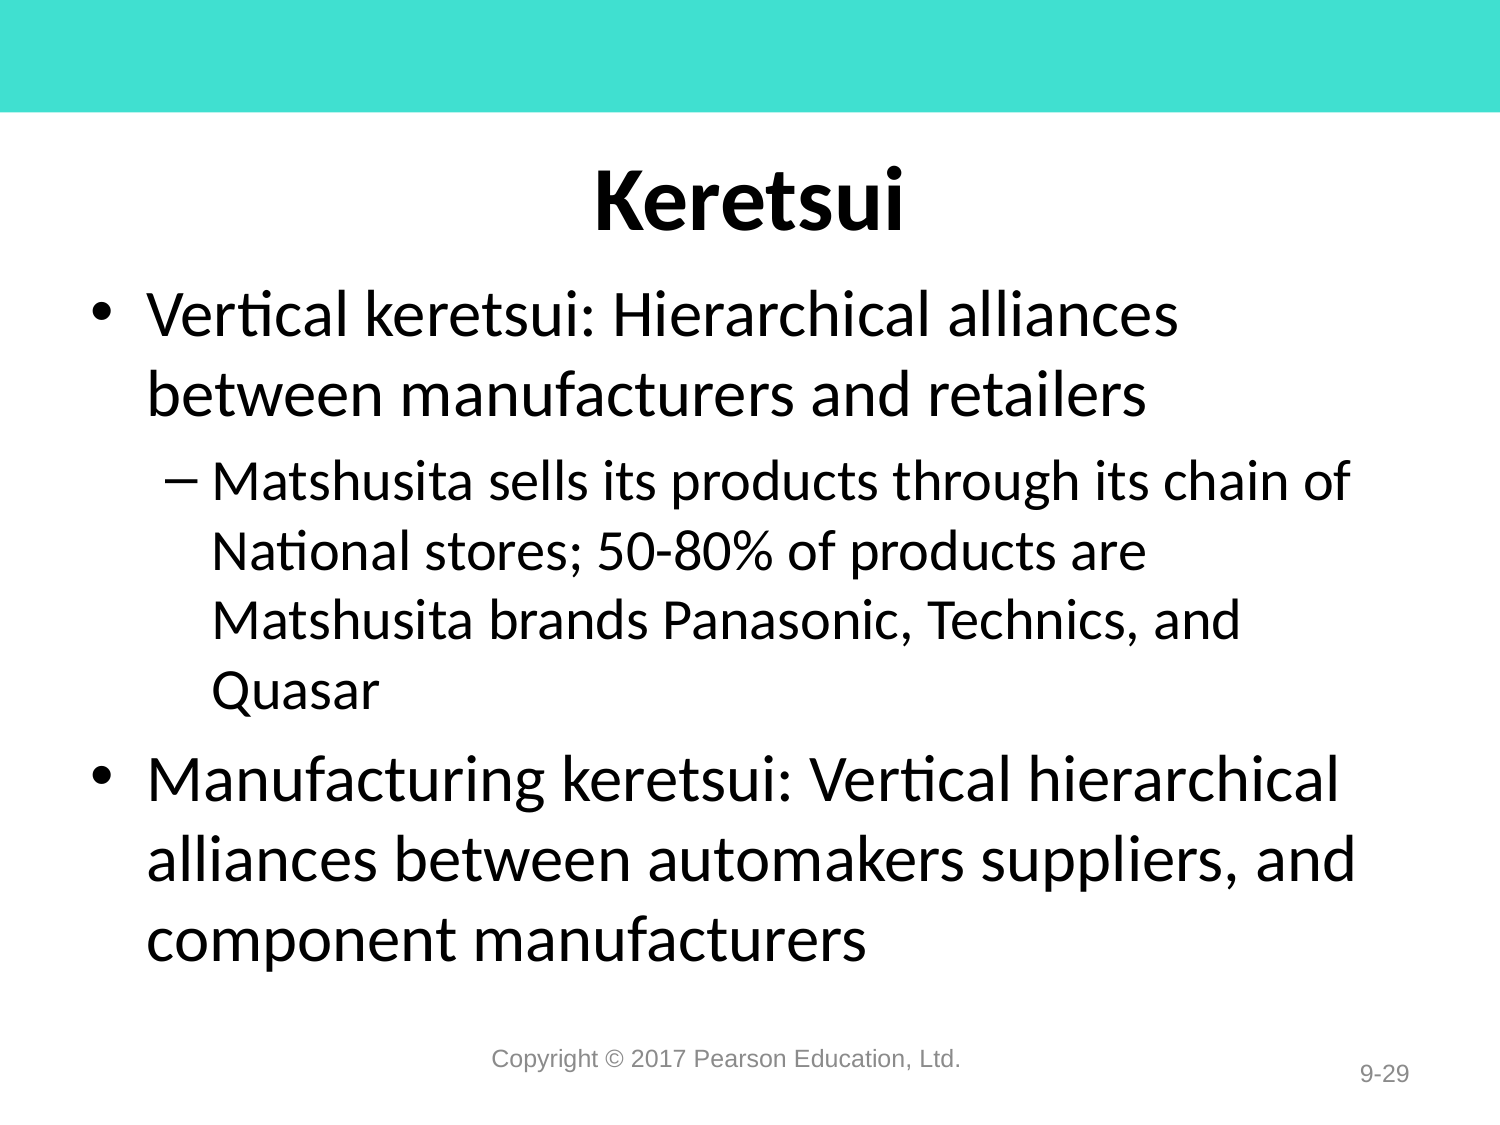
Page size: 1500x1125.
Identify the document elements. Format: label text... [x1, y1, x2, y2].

footer Copyright © 2017 Pearson Education, Ltd. [466, 1042, 988, 1103]
slide_number 9-29 [1074, 1042, 1425, 1103]
list Vertical keretsui: Hierarchical alliances between manufacturers and retailers Matshusita sells its products through its chain of National stores; 50-80% of products are Matshusita brands Panasonic, Technics, and Quasar Manufacturing keretsui: Vertical hierarchical alliances between automakers suppliers, and component manufacturers [75, 262, 1425, 1005]
title Keretsui [75, 99, 1425, 262]
